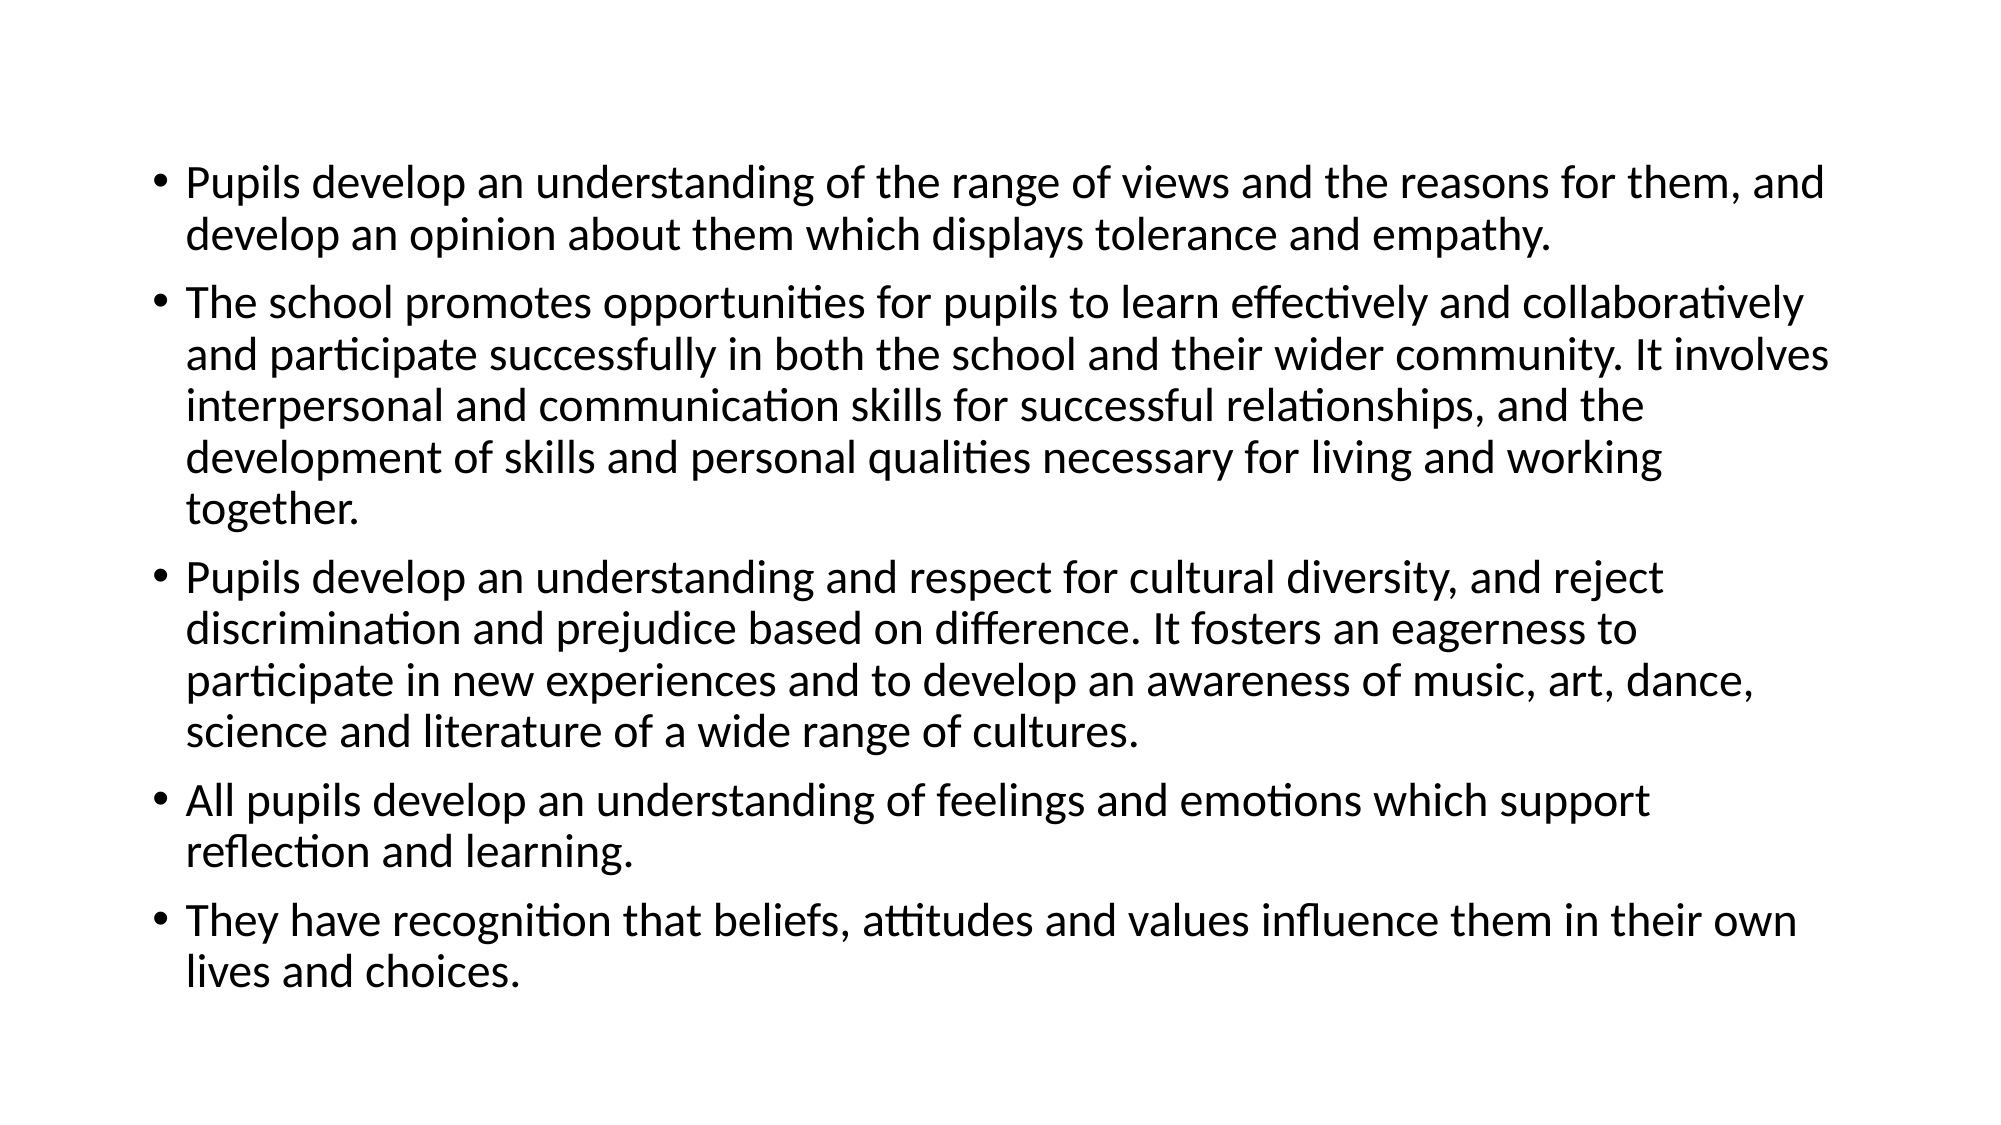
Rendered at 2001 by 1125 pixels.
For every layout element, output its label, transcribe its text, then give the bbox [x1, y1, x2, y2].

list Pupils develop an understanding of the range of views and the reasons for them, and develop an opinion about them which displays tolerance and empathy. The school promotes opportunities for pupils to learn effectively and collaboratively and participate successfully in both the school and their wider community. It involves interpersonal and communication skills for successful relationships, and the development of skills and personal qualities necessary for living and working together. Pupils develop an understanding and respect for cultural diversity, and reject discrimination and prejudice based on difference. It fosters an eagerness to participate in new experiences and to develop an awareness of music, art, dance, science and literature of a wide range of cultures. All pupils develop an understanding of feelings and emotions which support reflection and learning. They have recognition that beliefs, attitudes and values influence them in their own lives and choices. [137, 149, 1863, 1014]
